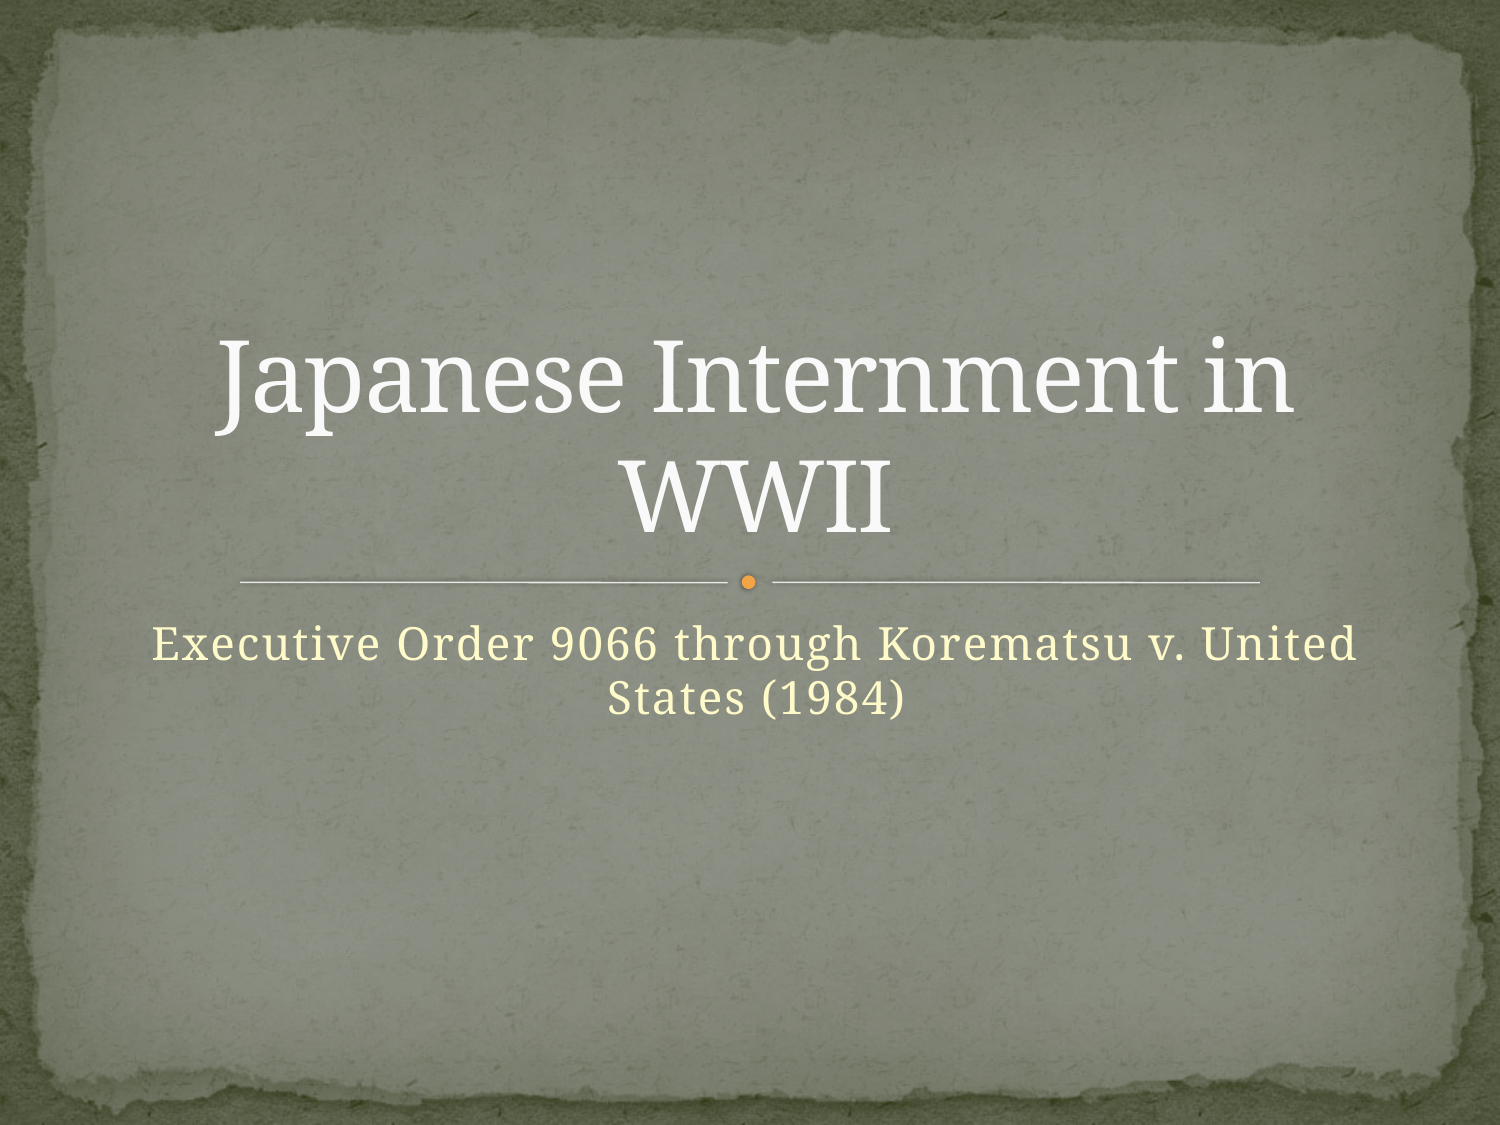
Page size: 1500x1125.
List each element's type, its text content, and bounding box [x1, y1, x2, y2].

subtitle Executive Order 9066 through Korematsu v. United States (1984) [75, 606, 1438, 795]
title Japanese Internment in WWII [74, 235, 1438, 561]
